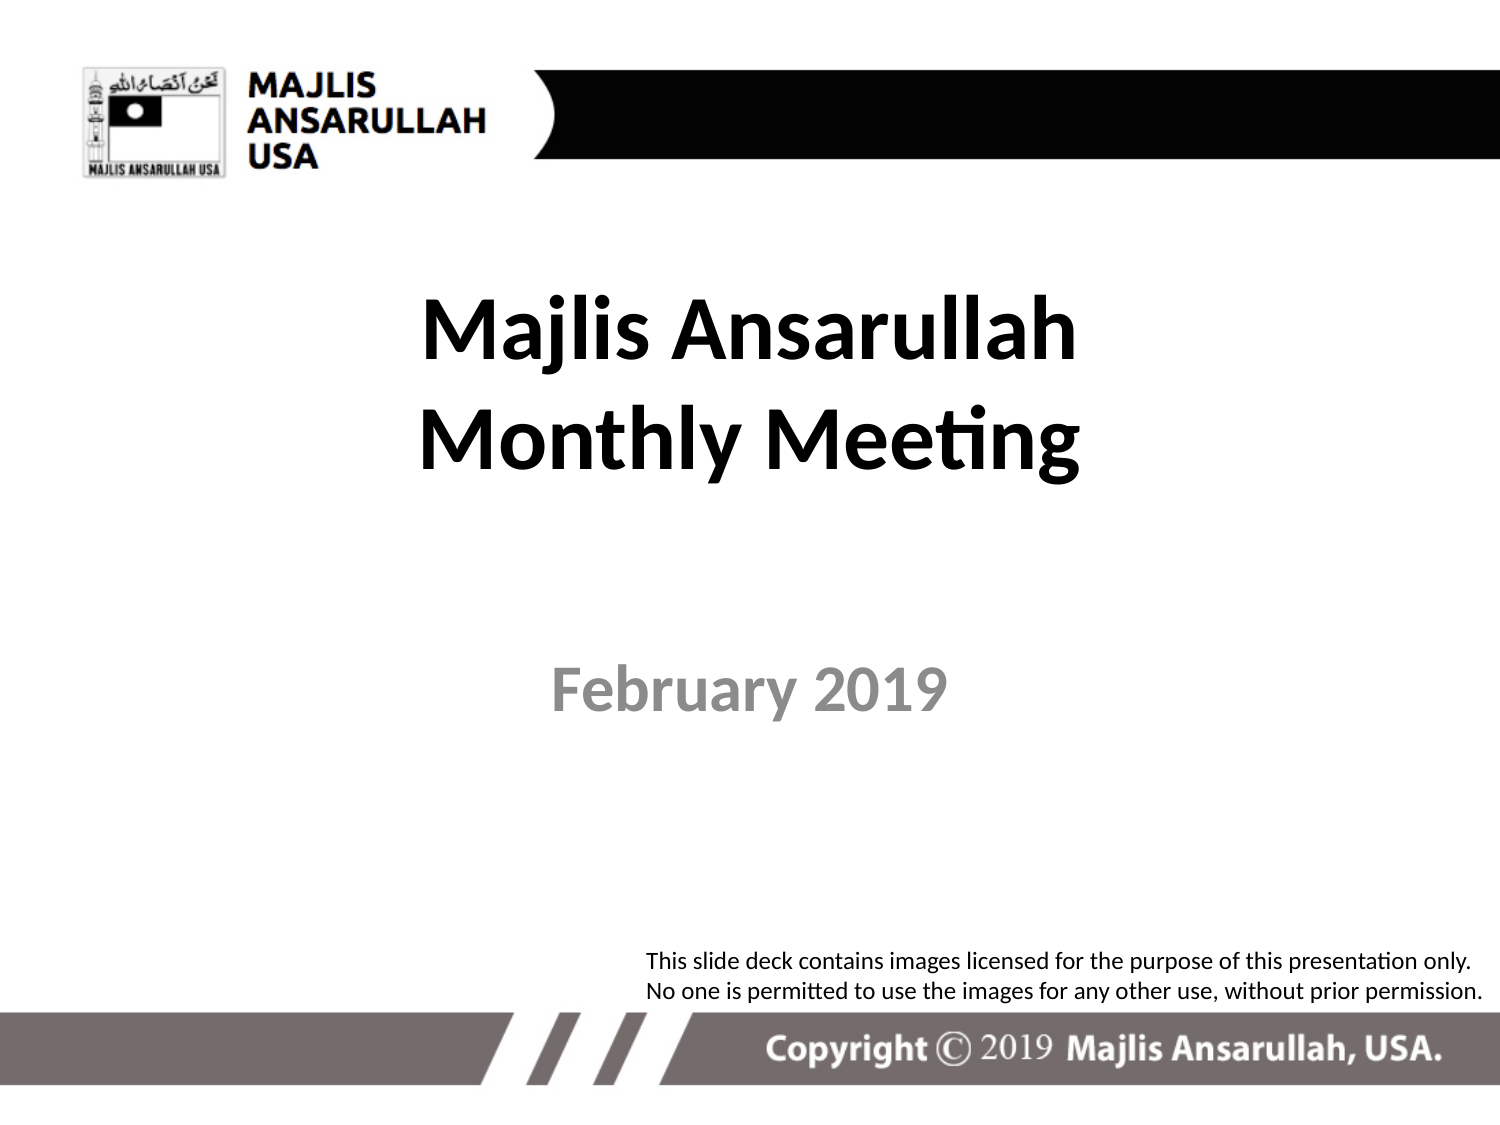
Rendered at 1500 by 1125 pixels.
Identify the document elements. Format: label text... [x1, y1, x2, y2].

picture [0, 0, 1500, 1125]
subtitle February 2019 [225, 637, 1275, 925]
title Majlis Ansarullah Monthly Meeting [112, 182, 1388, 574]
text_box This slide deck contains images licensed for the purpose of this presentation only. No one is permitted to use the images for any other use, without prior permission. [594, 937, 1500, 1013]
